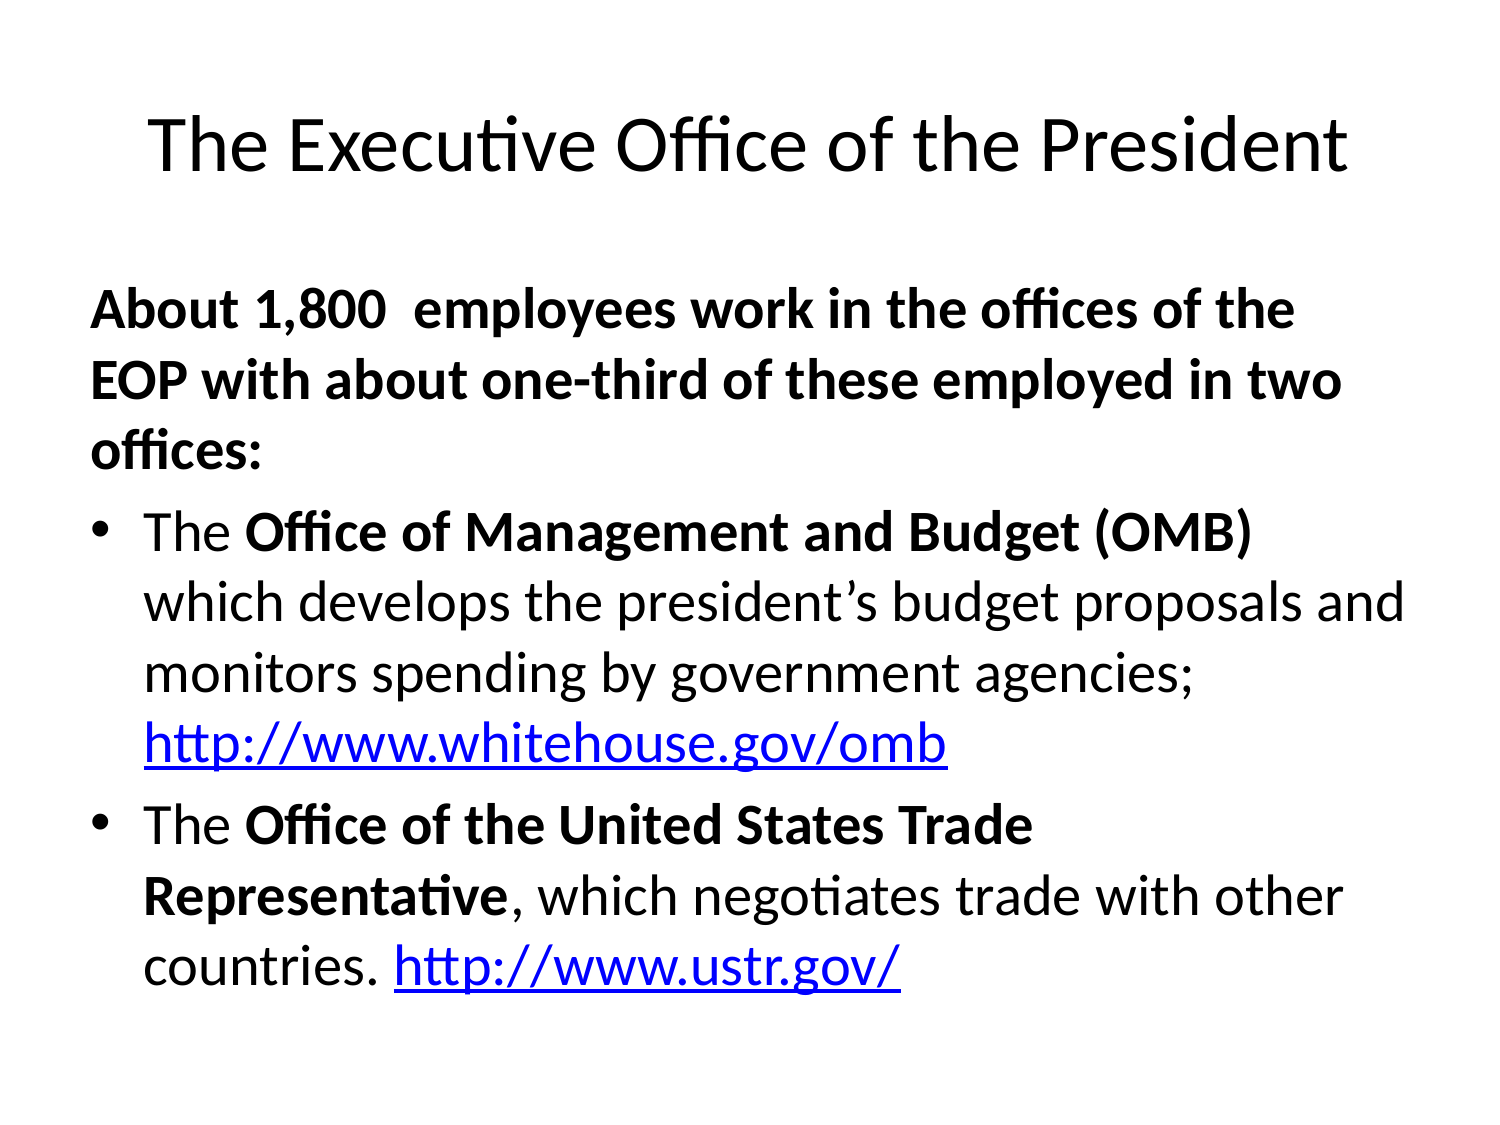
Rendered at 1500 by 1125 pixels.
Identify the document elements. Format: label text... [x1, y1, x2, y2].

title The Executive Office of the President [75, 45, 1425, 233]
list About 1,800 employees work in the offices of the EOP with about one-third of these employed in two offices: The Office of Management and Budget (OMB) which develops the president’s budget proposals and monitors spending by government agencies; http://www.whitehouse.gov/omb The Office of the United States Trade Representative, which negotiates trade with other countries. http://www.ustr.gov/ [75, 262, 1425, 1005]
